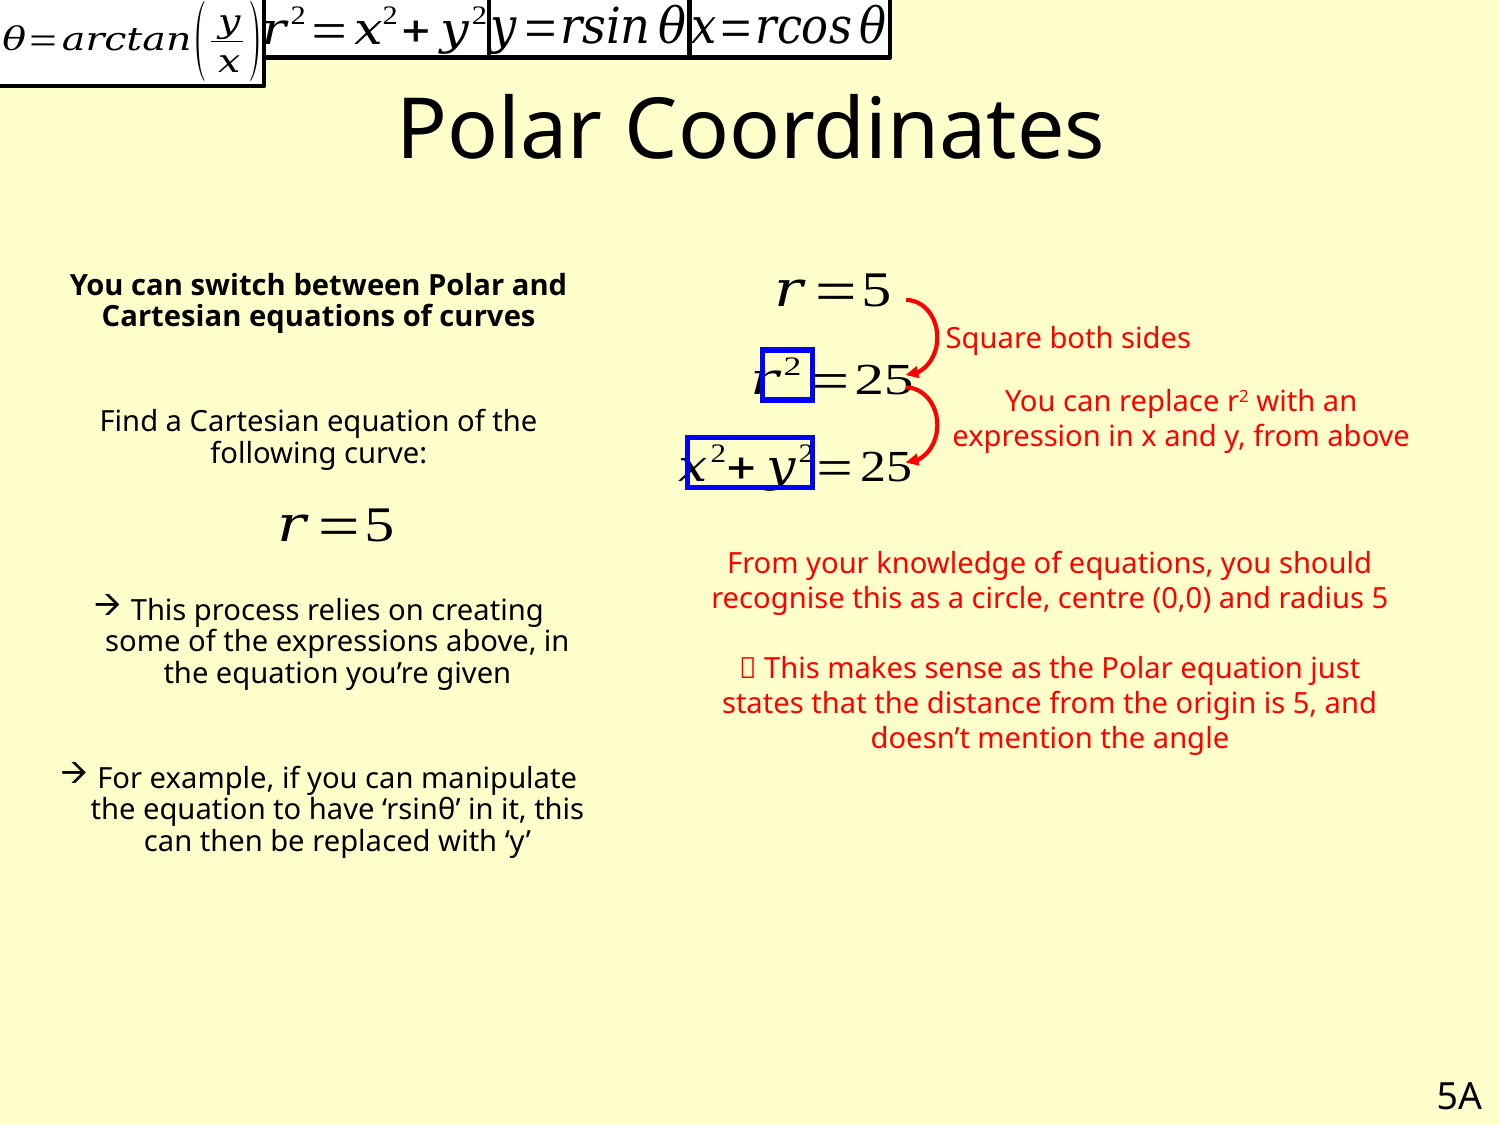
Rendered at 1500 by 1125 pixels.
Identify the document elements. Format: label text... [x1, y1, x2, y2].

text_box [761, 349, 814, 401]
text_box You can replace r2 with an expression in x and y, from above [924, 374, 1438, 460]
text_box 5A [1421, 1064, 1497, 1125]
list You can switch between Polar and Cartesian equations of curves Find a Cartesian equation of the following curve: This process relies on creating some of the expressions above, in the equation you’re given For example, if you can manipulate the equation to have ‘rsinθ’ in it, this can then be replaced with ‘y’ [37, 262, 600, 1005]
text_box [686, 436, 814, 488]
title Polar Coordinates [104, 49, 1399, 213]
text_box From your knowledge of equations, you should recognise this as a circle, centre (0,0) and radius 5  This makes sense as the Polar equation just states that the distance from the origin is 5, and doesn’t mention the angle [687, 537, 1413, 762]
text_box [905, 386, 924, 466]
text_box Square both sides [924, 312, 1212, 363]
text_box [905, 299, 930, 379]
